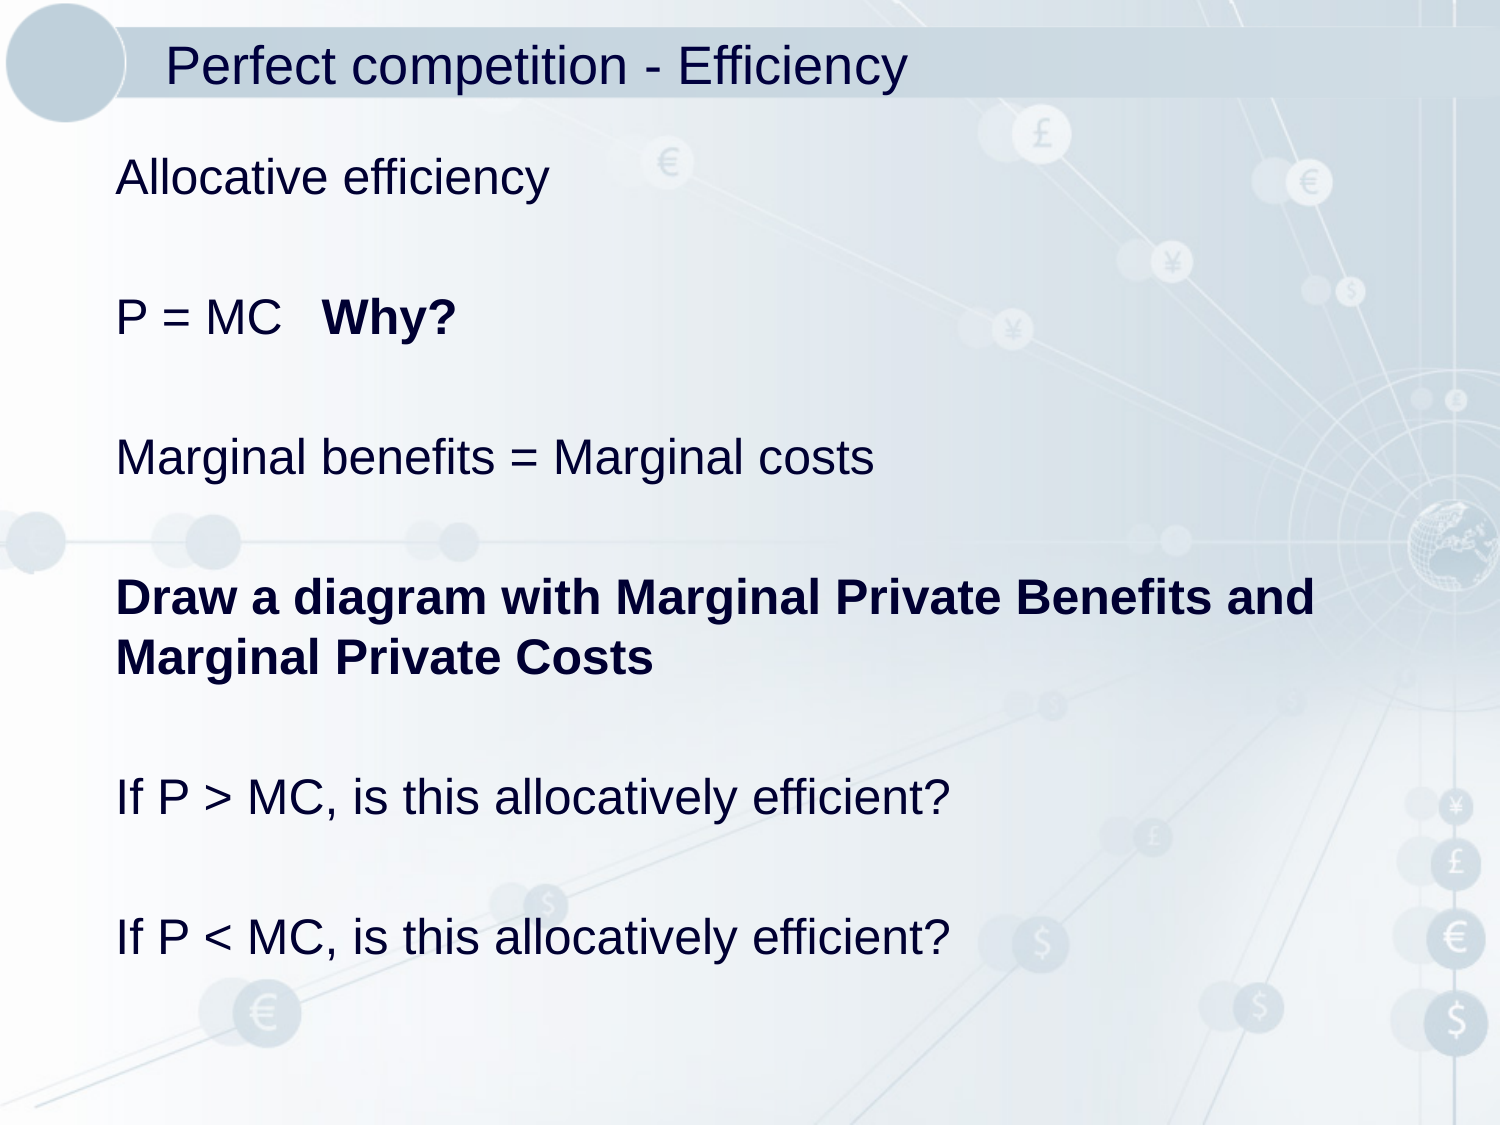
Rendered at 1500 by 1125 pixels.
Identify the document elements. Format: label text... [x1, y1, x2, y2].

picture [0, 0, 1500, 1125]
title Perfect competition - Efficiency [149, 24, 1500, 103]
list Allocative efficiency P = MC Why? Marginal benefits = Marginal costs Draw a diagram with Marginal Private Benefits and Marginal Private Costs If P > MC, is this allocatively efficient? If P < MC, is this allocatively efficient? [100, 136, 1426, 880]
